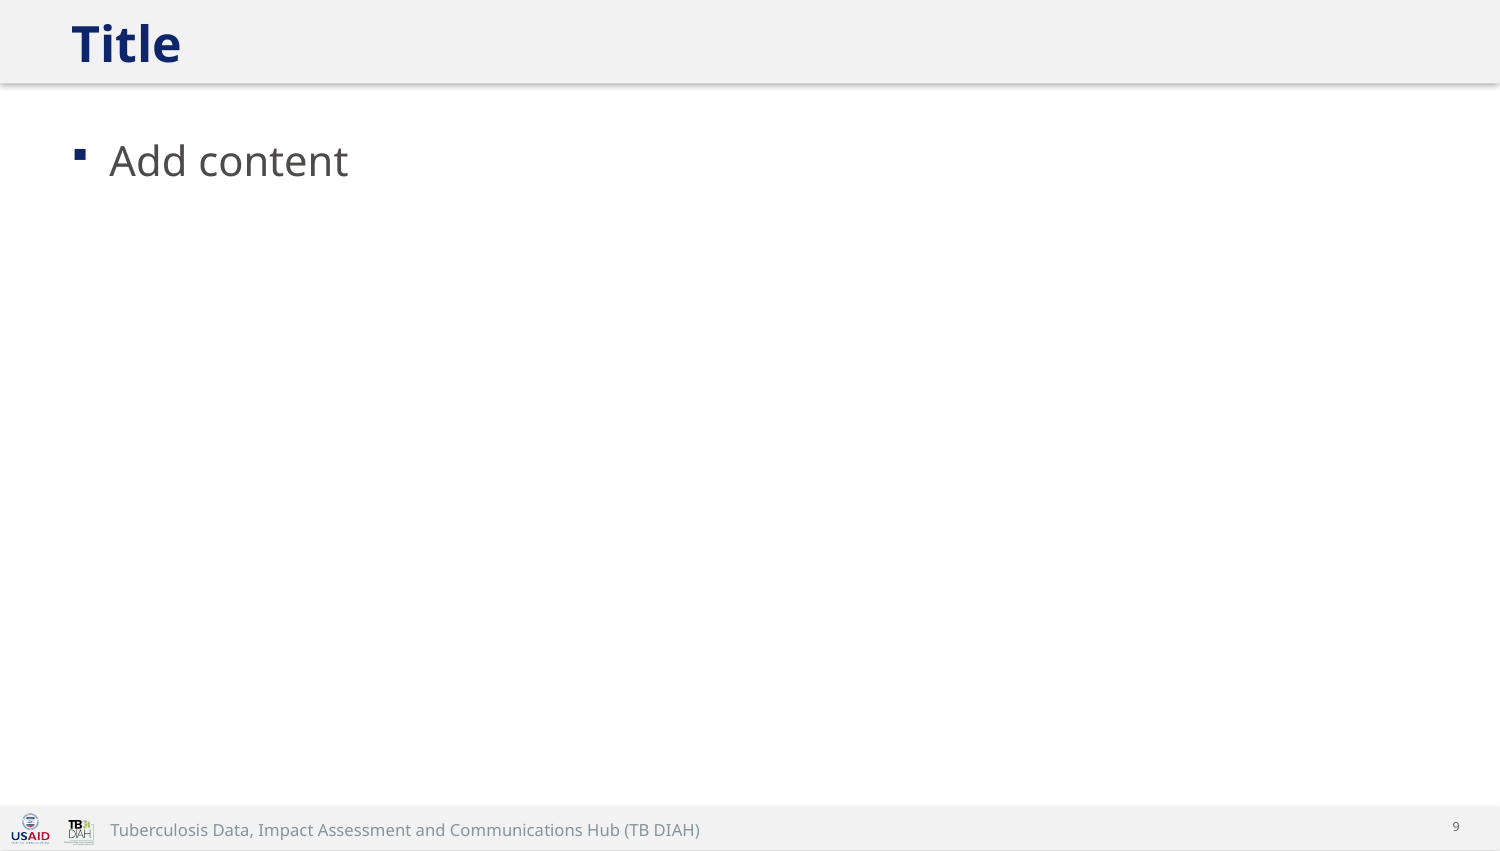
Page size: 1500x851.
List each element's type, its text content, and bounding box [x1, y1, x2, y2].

title Title [56, 3, 1332, 80]
picture [64, 820, 94, 845]
picture [3, 805, 58, 851]
list Add content [56, 126, 1332, 749]
slide_number 9 [1370, 811, 1475, 843]
